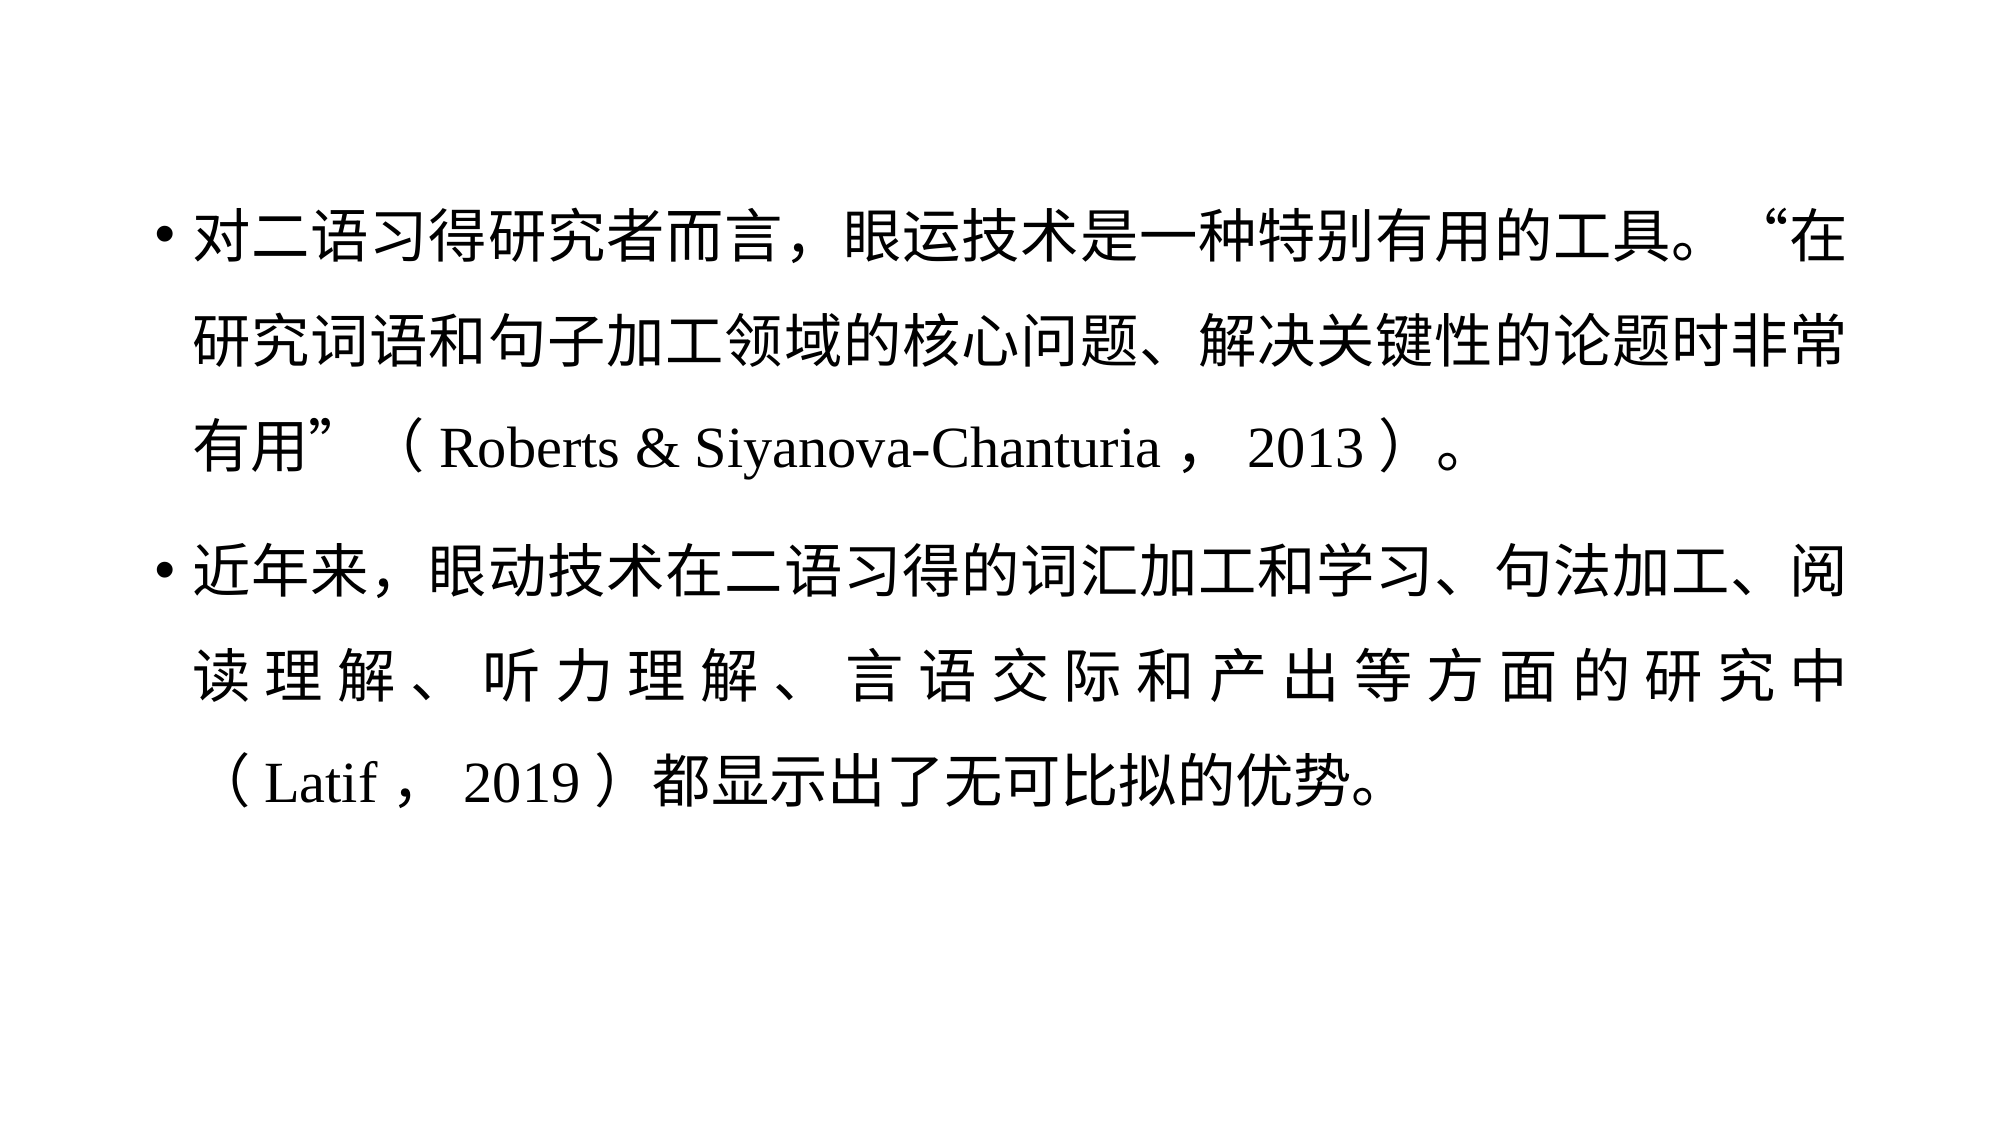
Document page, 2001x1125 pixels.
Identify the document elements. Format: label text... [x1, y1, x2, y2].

list 对二语习得研究者而言，眼运技术是一种特别有用的工具。“在研究词语和句子加工领域的核心问题、解决关键性的论题时非常有用”（Roberts & Siyanova-Chanturia，2013）。 近年来，眼动技术在二语习得的词汇加工和学习、句法加工、阅读理解、听力理解、言语交际和产出等方面的研究中（Latif，2019）都显示出了无可比拟的优势。 [139, 156, 1865, 965]
